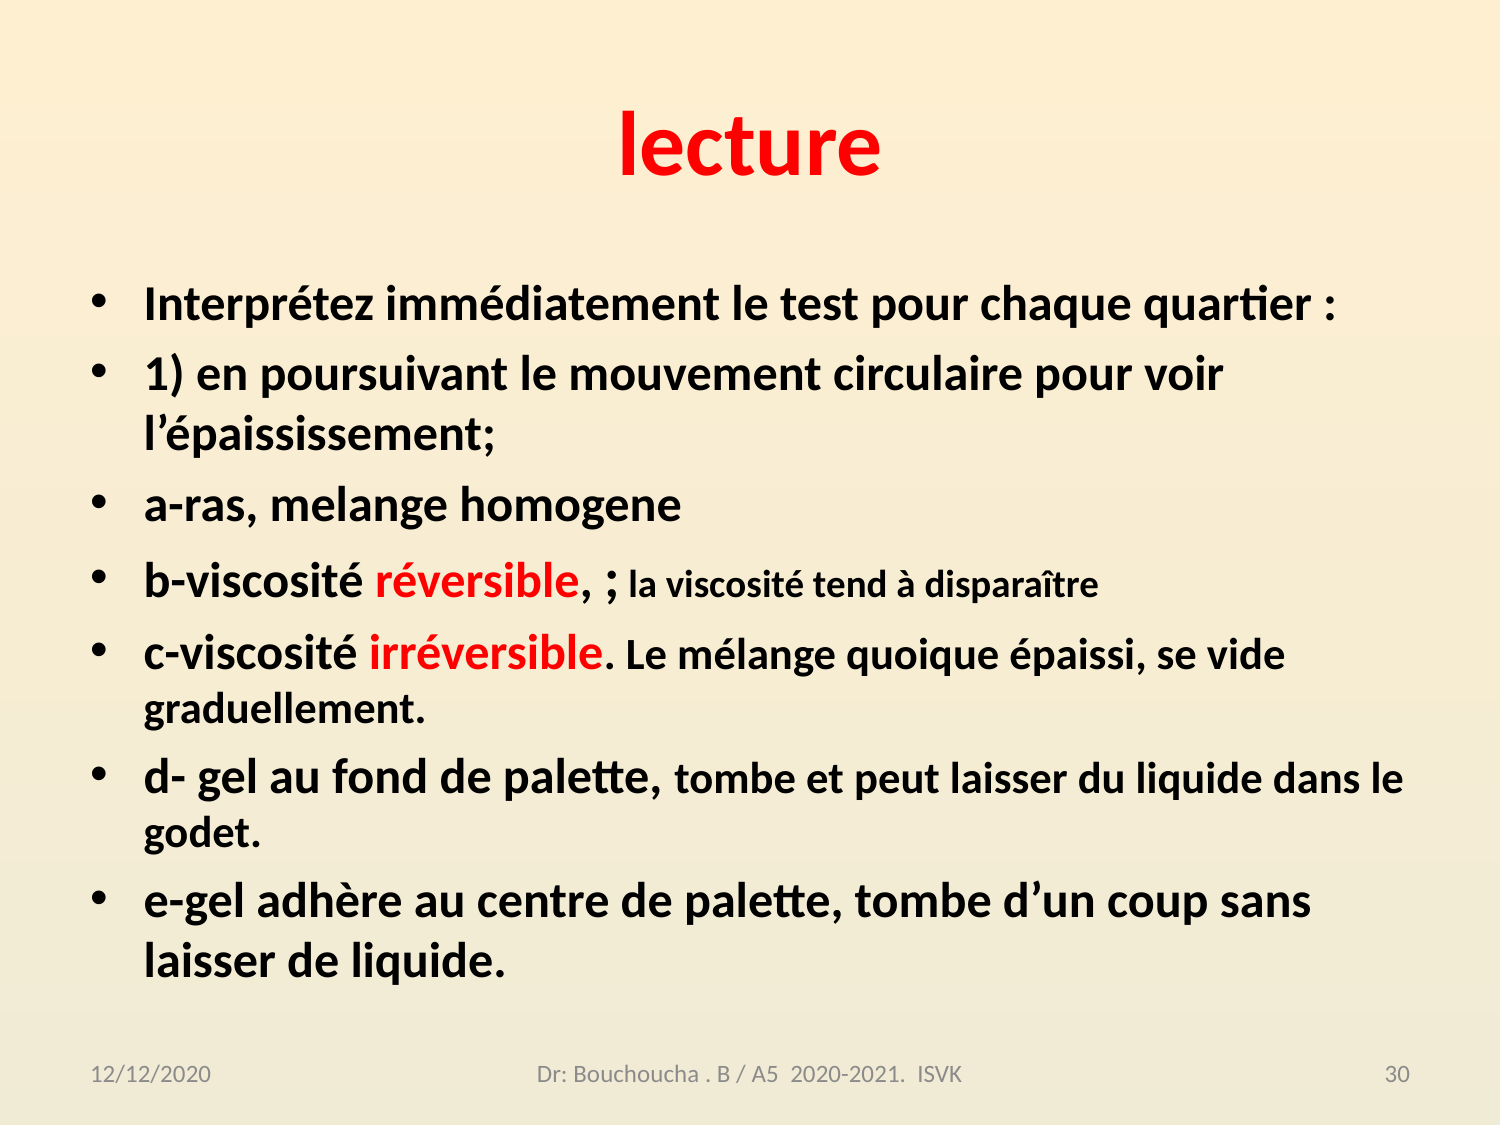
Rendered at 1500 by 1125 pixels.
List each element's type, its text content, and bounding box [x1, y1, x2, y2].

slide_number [75, 1042, 425, 1103]
slide_number 30 [1074, 1042, 1425, 1103]
list Interprétez immédiatement le test pour chaque quartier : 1) en poursuivant le mouvement circulaire pour voir l’épaississement; a-ras, melange homogene b-viscosité réversible, ; la viscosité tend à disparaître c-viscosité irréversible. Le mélange quoique épaissi, se vide graduellement. d- gel au fond de palette, tombe et peut laisser du liquide dans le godet. e-gel adhère au centre de palette, tombe d’un coup sans laisser de liquide. [75, 262, 1425, 1005]
footer Dr: Bouchoucha . B / A5 2020-2021. ISVK [512, 1042, 988, 1103]
title lecture [75, 45, 1425, 233]
